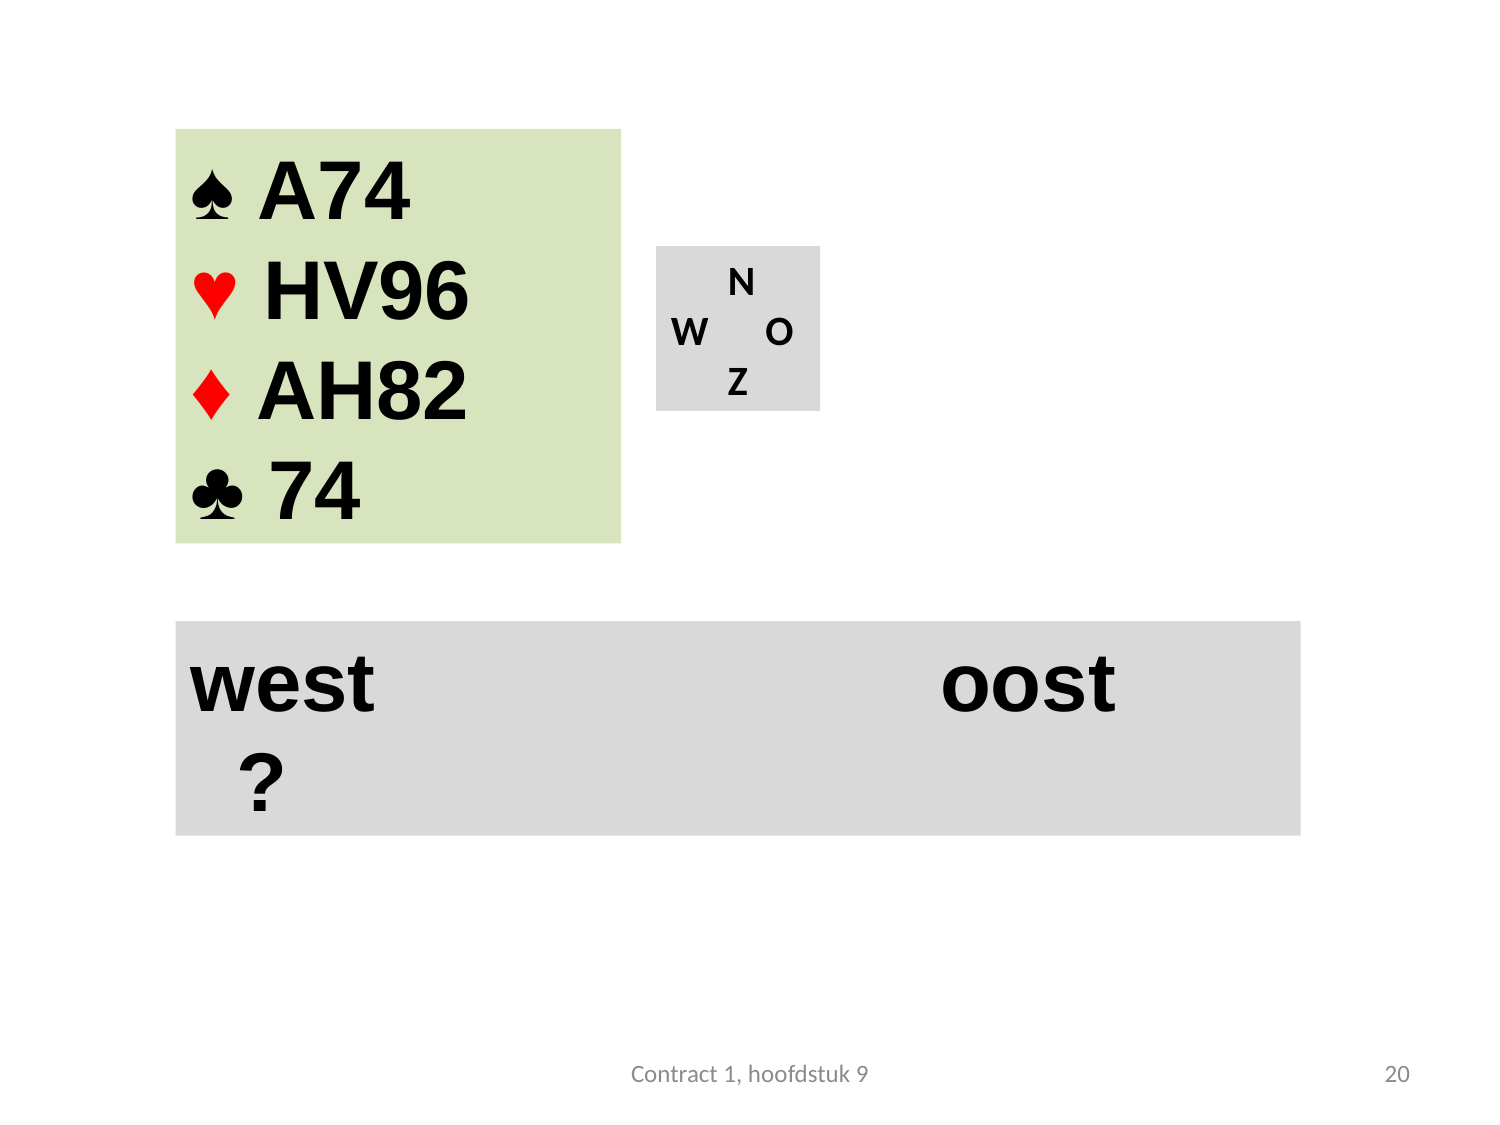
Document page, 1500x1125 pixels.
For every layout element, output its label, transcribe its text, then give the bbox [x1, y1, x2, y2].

text_box ♠ A74 ♥ HV96 ♦ AH82 ♣ 74 [175, 128, 622, 544]
footer Contract 1, hoofdstuk 9 [512, 1042, 988, 1103]
text_box west oost ? [175, 621, 1301, 836]
text_box N W O Z [656, 246, 821, 411]
slide_number 20 [1074, 1042, 1425, 1103]
